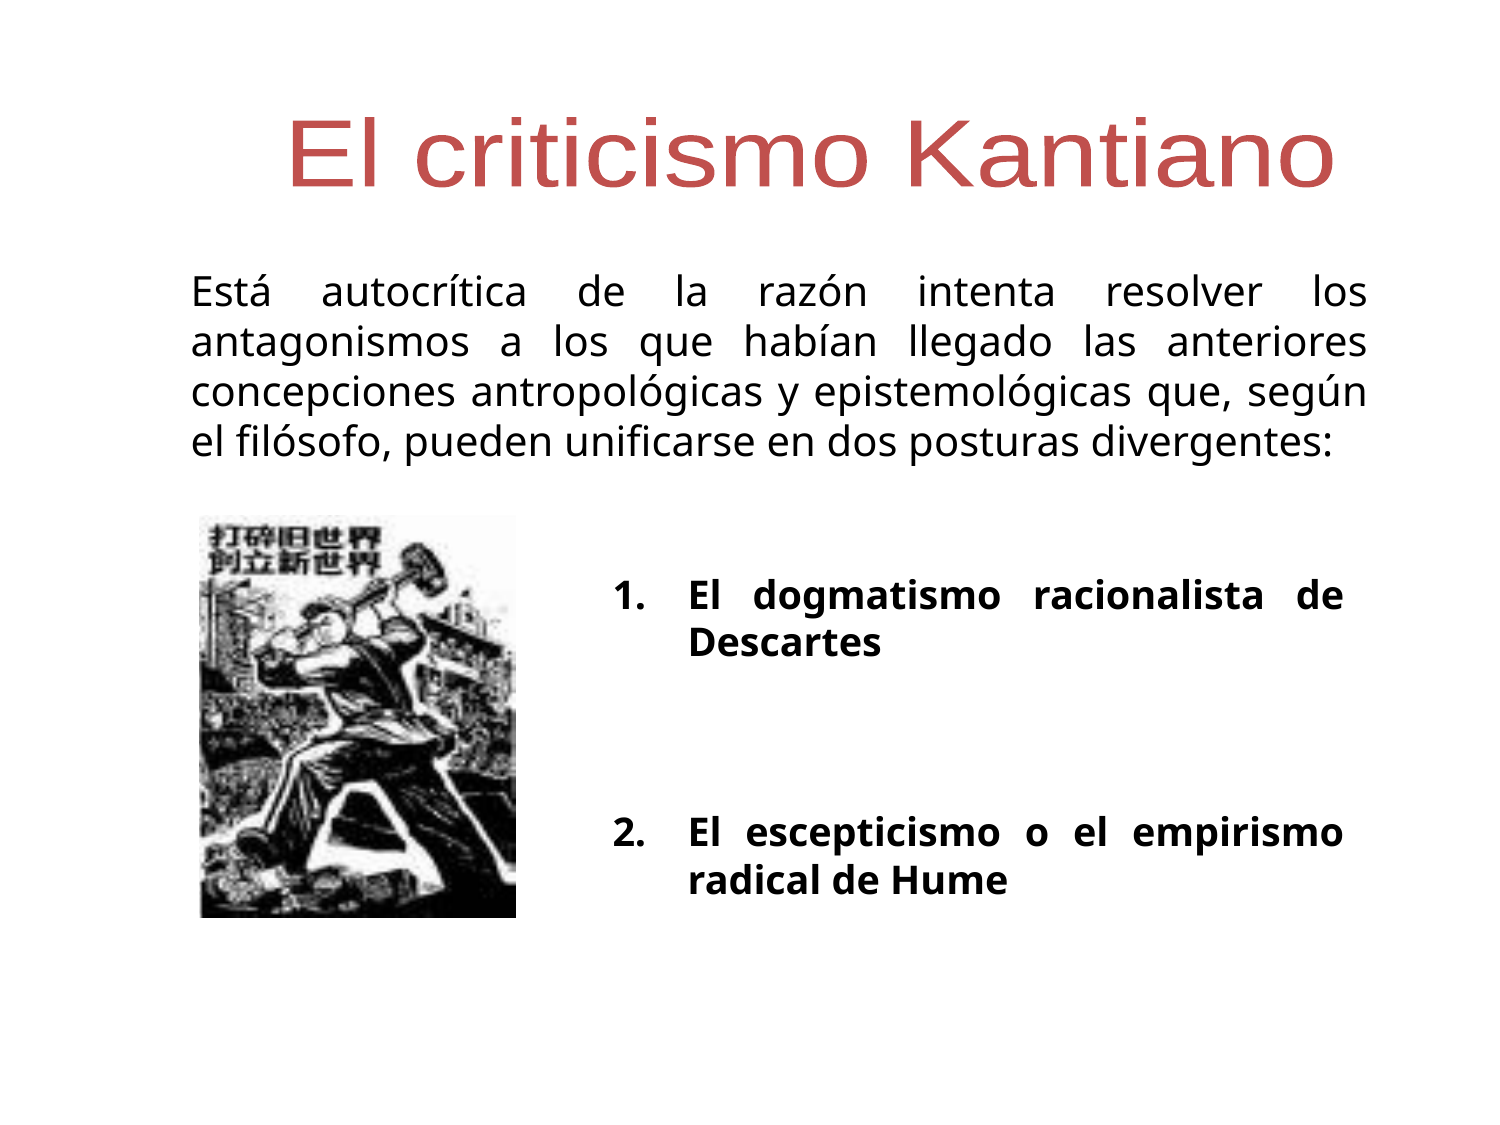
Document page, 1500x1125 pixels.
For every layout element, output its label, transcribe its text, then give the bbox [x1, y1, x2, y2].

text_box El dogmatismo racionalista de Descartes 2. El escepticismo o el empirismo radical de Hume [597, 562, 1360, 910]
picture [198, 515, 516, 918]
text_box Está autocrítica de la razón intenta resolver los antagonismos a los que habían llegado las anteriores concepciones antropológicas y epistemológicas que, según el filósofo, pueden unificarse en dos posturas divergentes: [175, 257, 1383, 473]
